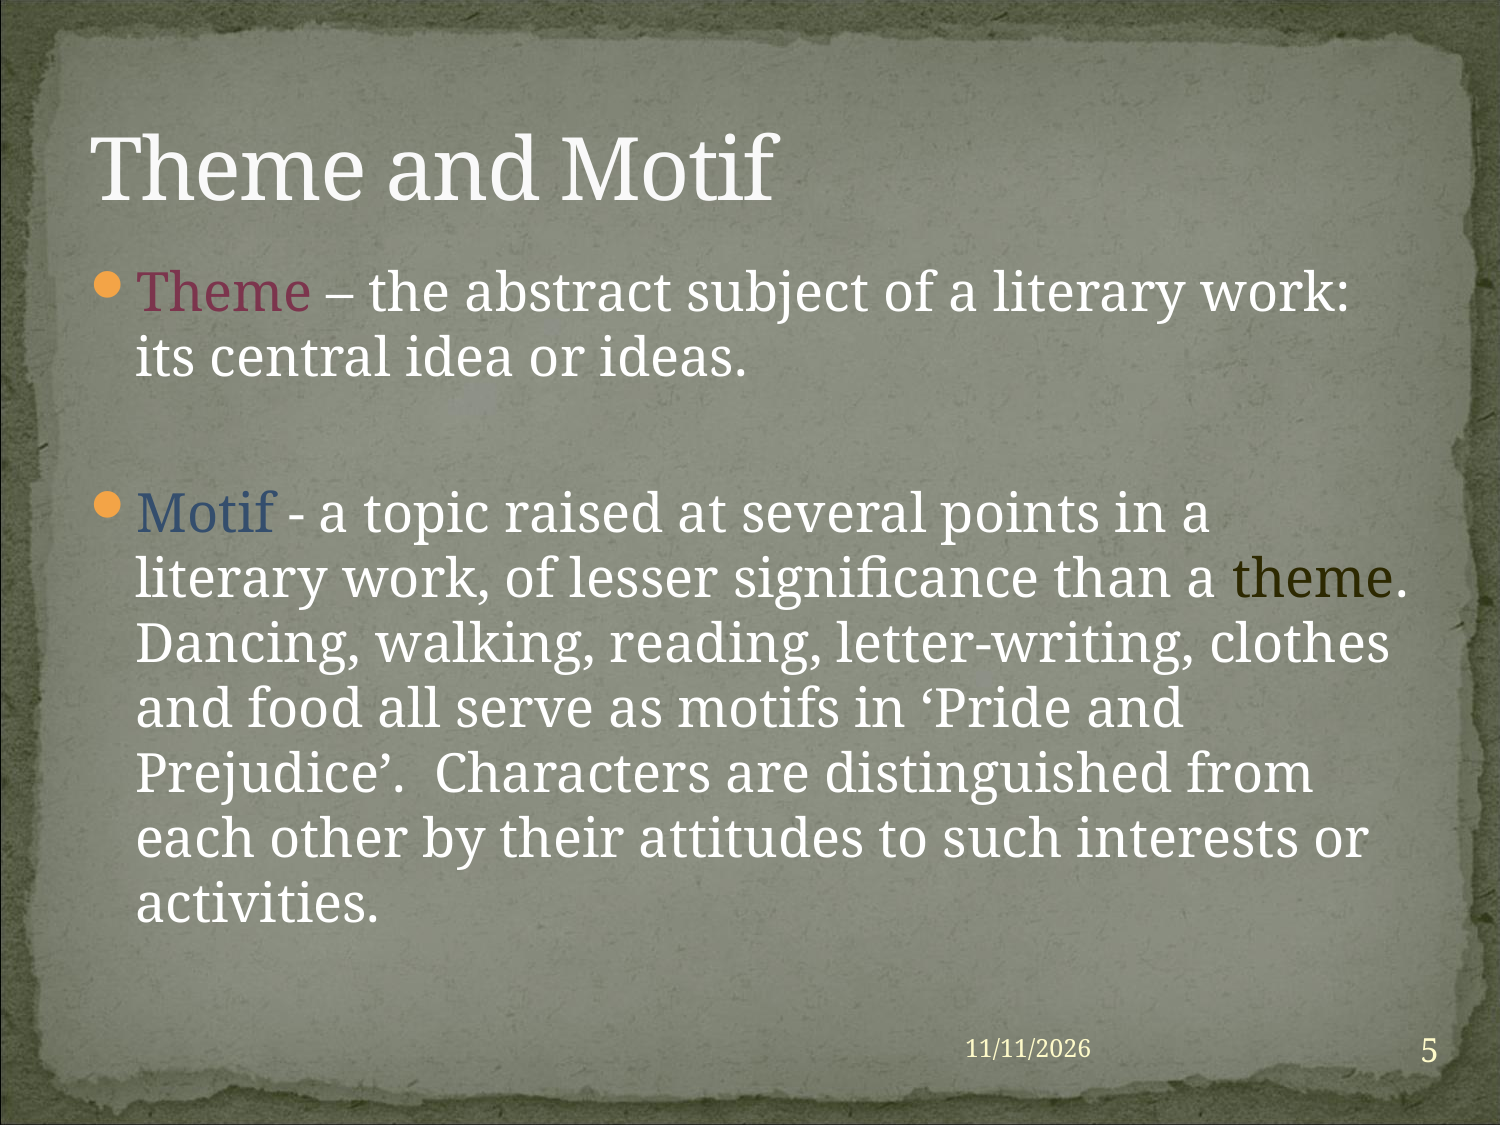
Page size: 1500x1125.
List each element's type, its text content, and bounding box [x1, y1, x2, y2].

title Theme and Motif [74, 24, 1425, 225]
slide_number 5 [1379, 1014, 1480, 1089]
list Theme – the abstract subject of a literary work: its central idea or ideas. Motif - a topic raised at several points in a literary work, of lesser significance than a theme. Dancing, walking, reading, letter-writing, clothes and food all serve as motifs in ‘Pride and Prejudice’. Characters are distinguished from each other by their attitudes to such interests or activities. [75, 249, 1425, 1000]
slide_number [950, 1017, 1375, 1081]
picture [0, 0, 1500, 1125]
